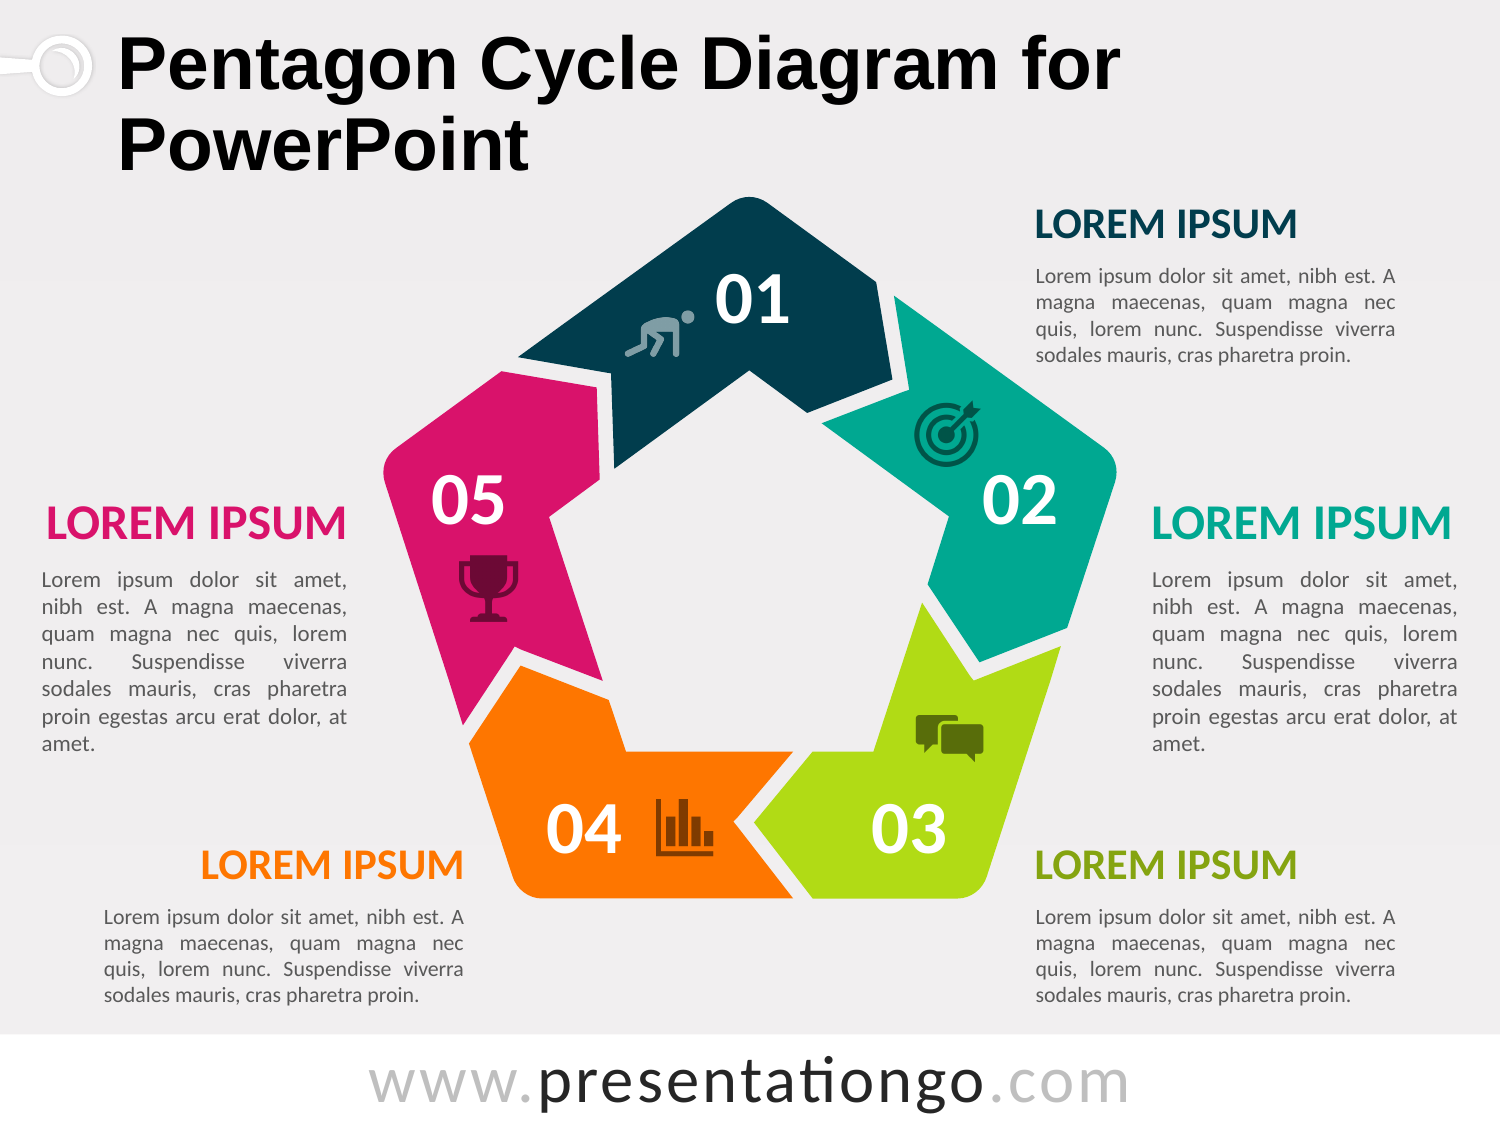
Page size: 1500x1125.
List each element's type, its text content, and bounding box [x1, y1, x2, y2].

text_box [1034, 186, 1396, 376]
picture [907, 392, 988, 474]
picture [682, 311, 694, 323]
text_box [40, 481, 348, 711]
text_box [753, 602, 1061, 899]
text_box 04 [531, 771, 638, 877]
title Pentagon Cycle Diagram for PowerPoint [103, 17, 1397, 139]
text_box 05 [416, 442, 523, 548]
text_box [103, 827, 465, 1017]
picture [626, 318, 679, 356]
text_box [821, 295, 1117, 663]
text_box [383, 371, 603, 726]
picture [644, 786, 725, 868]
picture [909, 698, 990, 779]
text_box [1151, 481, 1459, 767]
text_box 01 [700, 241, 807, 346]
text_box [517, 196, 893, 469]
text_box 02 [967, 442, 1074, 548]
picture [448, 548, 529, 629]
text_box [1034, 827, 1396, 1017]
text_box 03 [856, 770, 963, 876]
text_box [468, 665, 794, 899]
